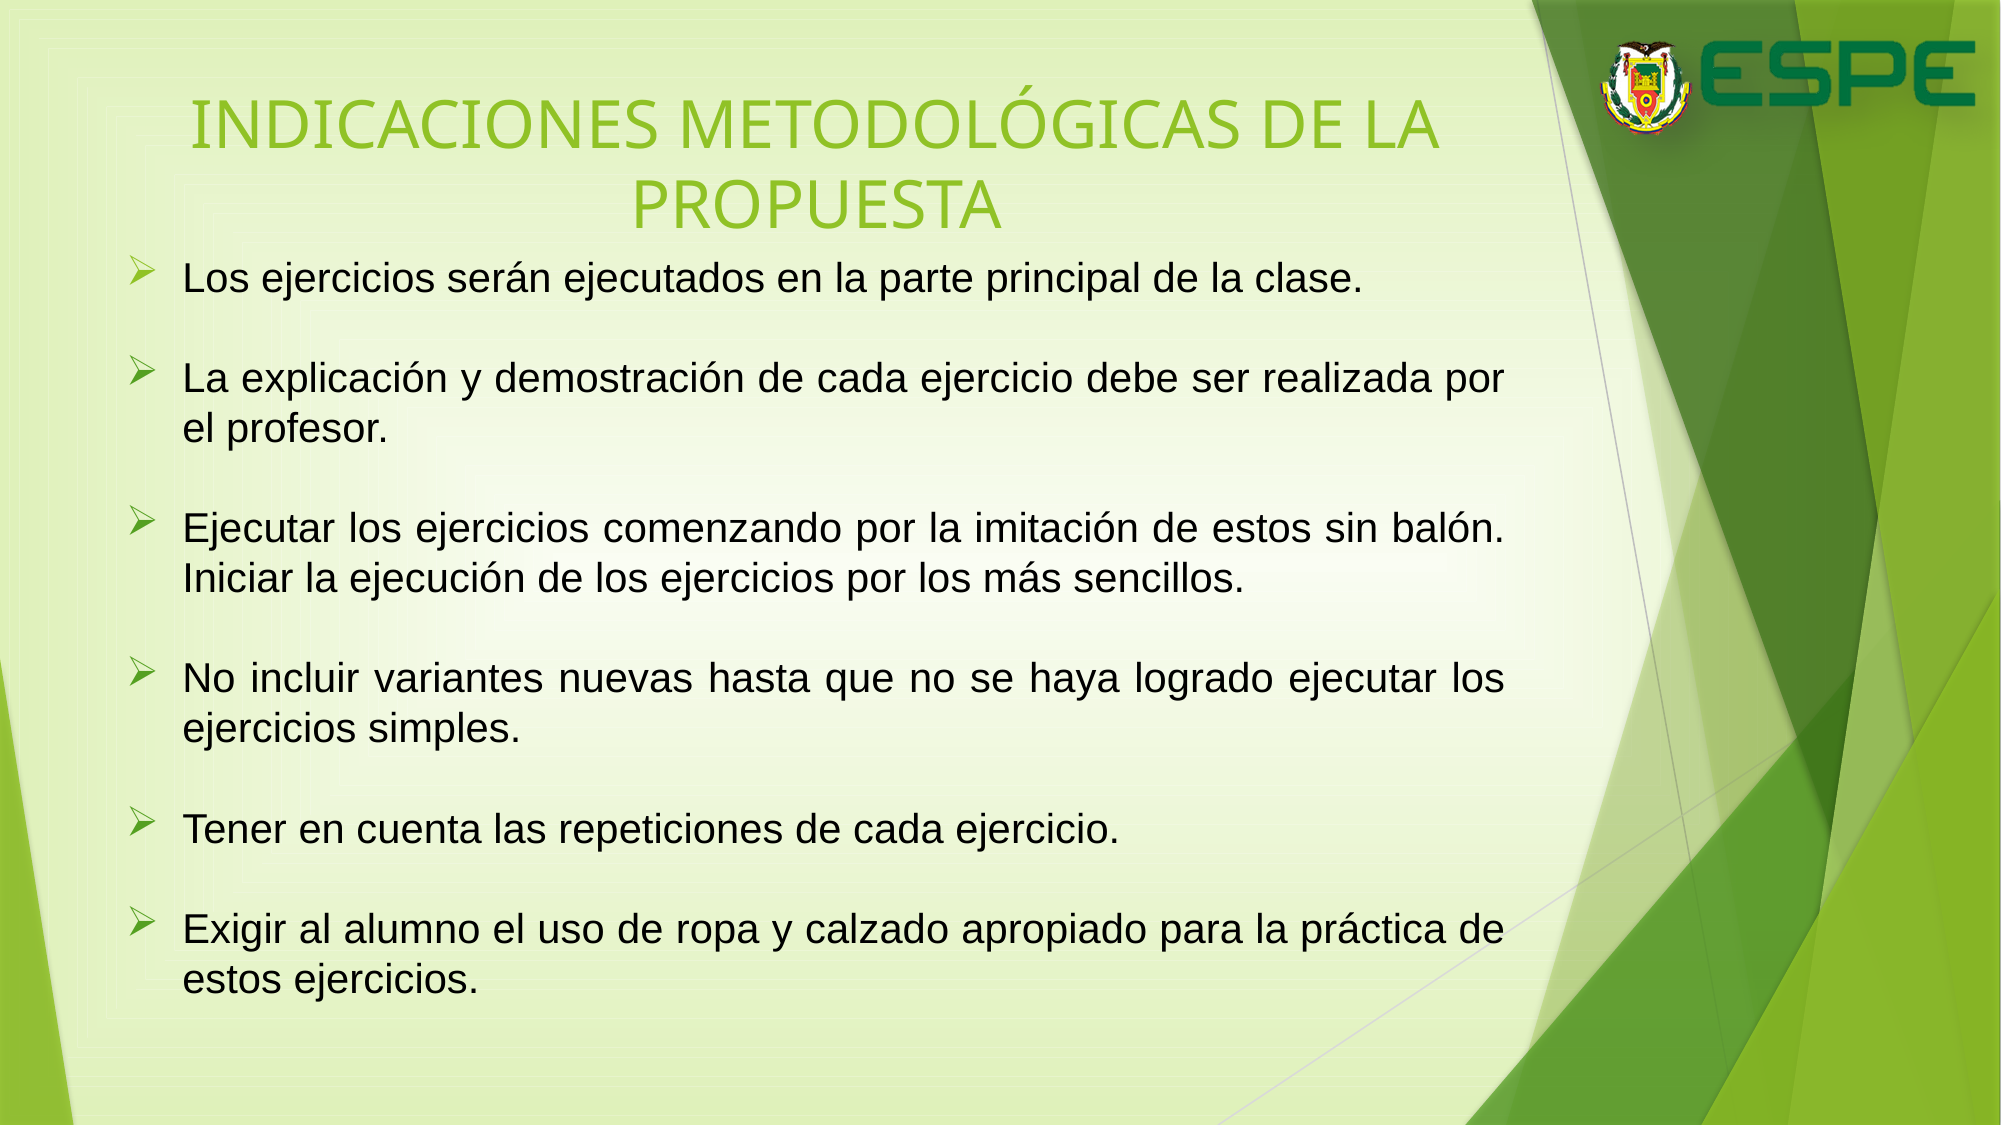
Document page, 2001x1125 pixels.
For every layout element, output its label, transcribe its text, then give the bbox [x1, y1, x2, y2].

list Los ejercicios serán ejecutados en la parte principal de la clase. La explicación y demostración de cada ejercicio debe ser realizada por el profesor. Ejecutar los ejercicios comenzando por la imitación de estos sin balón. Iniciar la ejecución de los ejercicios por los más sencillos. No incluir variantes nuevas hasta que no se haya logrado ejecutar los ejercicios simples. Tener en cuenta las repeticiones de cada ejercicio. Exigir al alumno el uso de ropa y calzado apropiado para la práctica de estos ejercicios. [111, 242, 1522, 1031]
picture [1585, 22, 1983, 162]
title INDICACIONES METODOLÓGICAS DE LA PROPUESTA [46, 73, 1587, 286]
